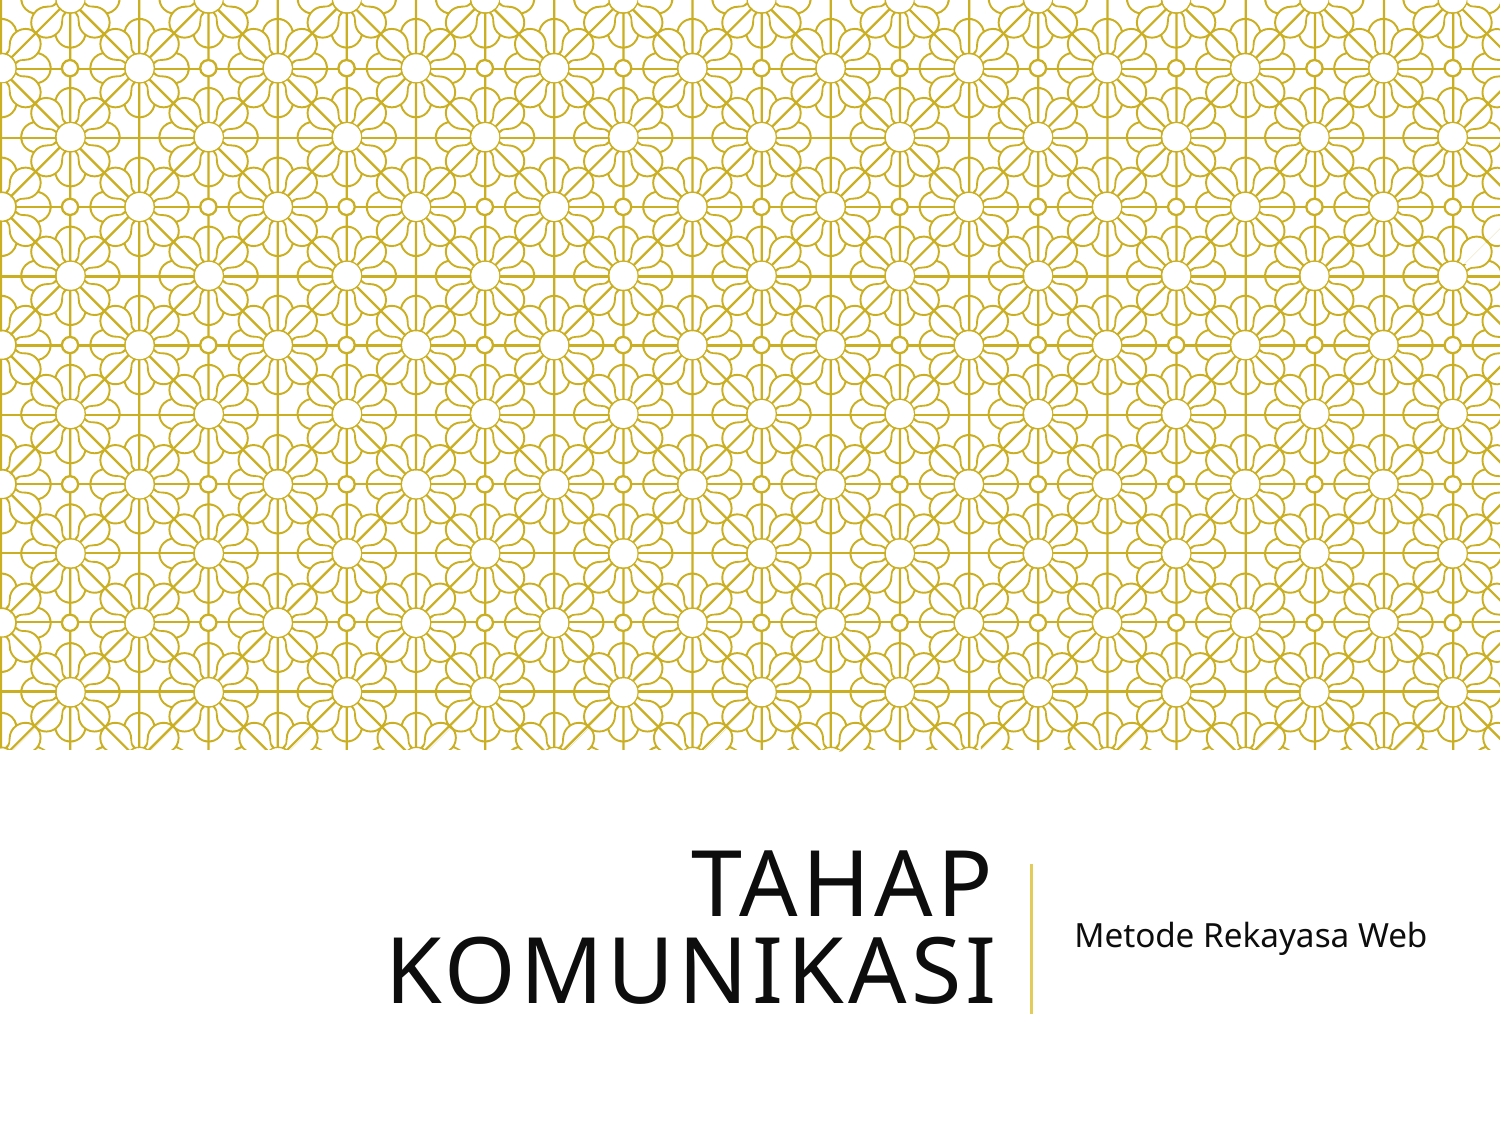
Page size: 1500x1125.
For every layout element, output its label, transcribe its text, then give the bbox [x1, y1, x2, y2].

title Tahap Komunikasi [56, 813, 1013, 1054]
subtitle Metode Rekayasa Web [1059, 813, 1454, 1054]
